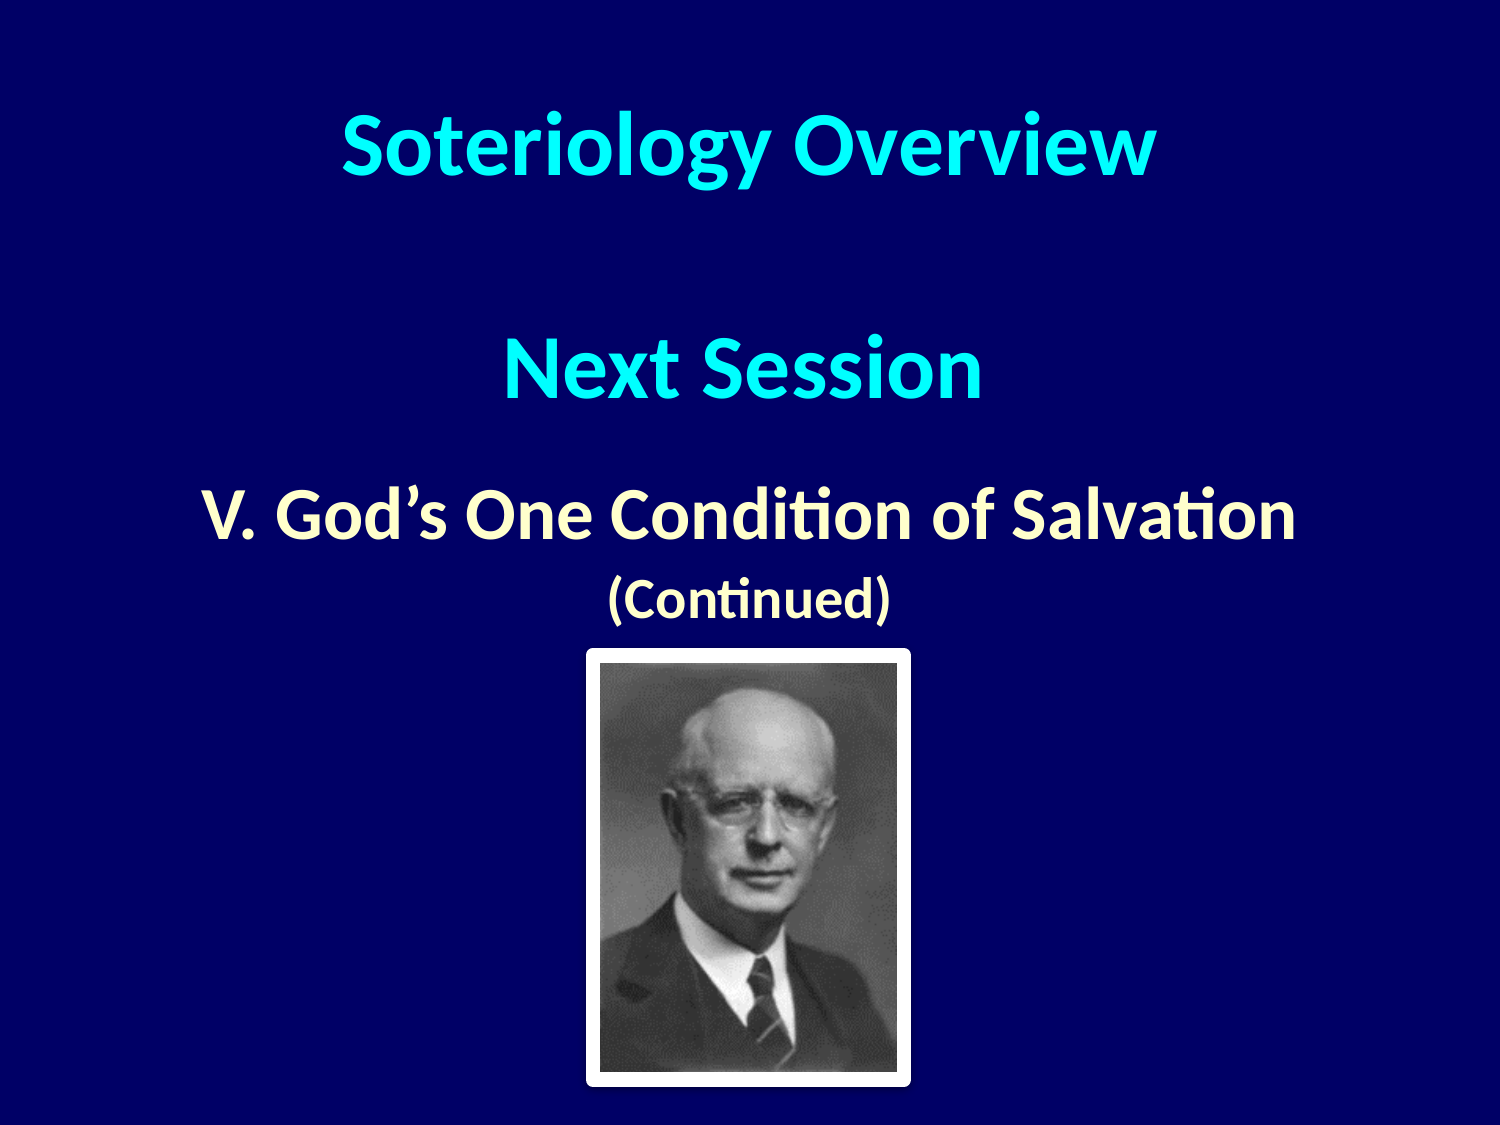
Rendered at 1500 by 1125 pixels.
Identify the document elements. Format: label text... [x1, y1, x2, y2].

text_box Next Session [487, 299, 1013, 535]
title Soteriology Overview [75, 45, 1425, 233]
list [599, 662, 897, 1073]
text_box V. God’s One Condition of Salvation (Continued) [62, 468, 1438, 638]
